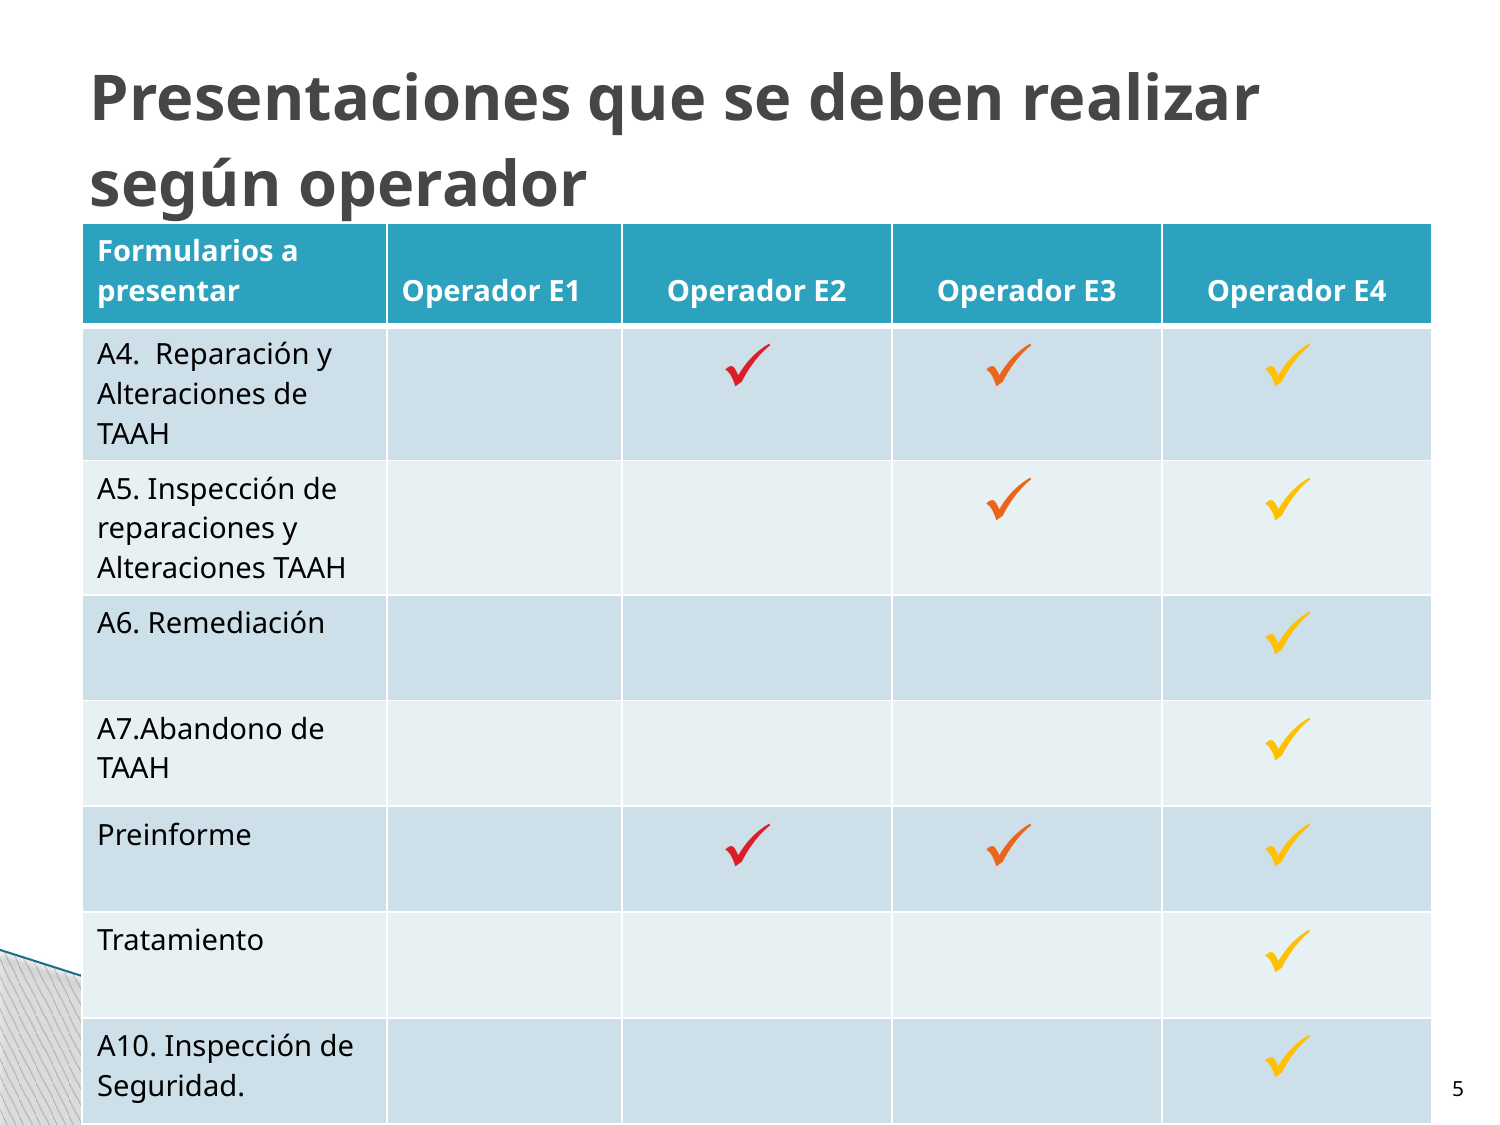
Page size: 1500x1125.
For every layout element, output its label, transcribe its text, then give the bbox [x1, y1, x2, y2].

table_cell [388, 596, 621, 700]
table_cell [893, 1019, 1161, 1123]
table_cell [388, 1019, 621, 1123]
table_cell [1163, 913, 1431, 1017]
table_cell A7.Abandono de TAAH [83, 701, 386, 805]
table_cell A4. Reparación y Alteraciones de TAAH [83, 329, 386, 460]
table_cell [623, 329, 891, 460]
table_cell [623, 461, 891, 594]
slide_number 5 [1418, 1051, 1479, 1112]
table_cell [893, 913, 1161, 1017]
table_cell [623, 807, 891, 911]
text_box Presentaciones que se deben realizar según operador [74, 45, 1348, 233]
table_header Operador E1 [388, 233, 621, 323]
table_cell A10. Inspección de Seguridad. [83, 1019, 386, 1123]
table_header Operador E3 [893, 233, 1161, 323]
table_cell Tratamiento [83, 913, 386, 1017]
table_cell [623, 701, 891, 805]
table_cell [623, 1019, 891, 1123]
table_cell A5. Inspección de reparaciones y Alteraciones TAAH [83, 461, 386, 594]
table_header Operador E2 [623, 233, 891, 323]
table_cell [623, 913, 891, 1017]
table_cell [1163, 807, 1431, 911]
table_cell [388, 461, 621, 594]
table_cell [1163, 1019, 1431, 1123]
table_header Formularios a presentar [83, 233, 386, 323]
table_cell [893, 329, 1161, 460]
table_cell [388, 701, 621, 805]
table_cell [388, 807, 621, 911]
table_cell Preinforme [83, 807, 386, 911]
table_cell A6. Remediación [83, 596, 386, 700]
table_cell [1163, 701, 1431, 805]
table_cell [623, 596, 891, 700]
table_cell [1163, 596, 1431, 700]
table_cell [893, 596, 1161, 700]
table_header Operador E4 [1163, 224, 1431, 323]
table_cell [893, 461, 1161, 594]
table_cell [1163, 329, 1431, 460]
table_cell [893, 807, 1161, 911]
table_cell [388, 913, 621, 1017]
table_cell [893, 701, 1161, 805]
table_cell [388, 329, 621, 460]
table_cell [1163, 461, 1431, 594]
